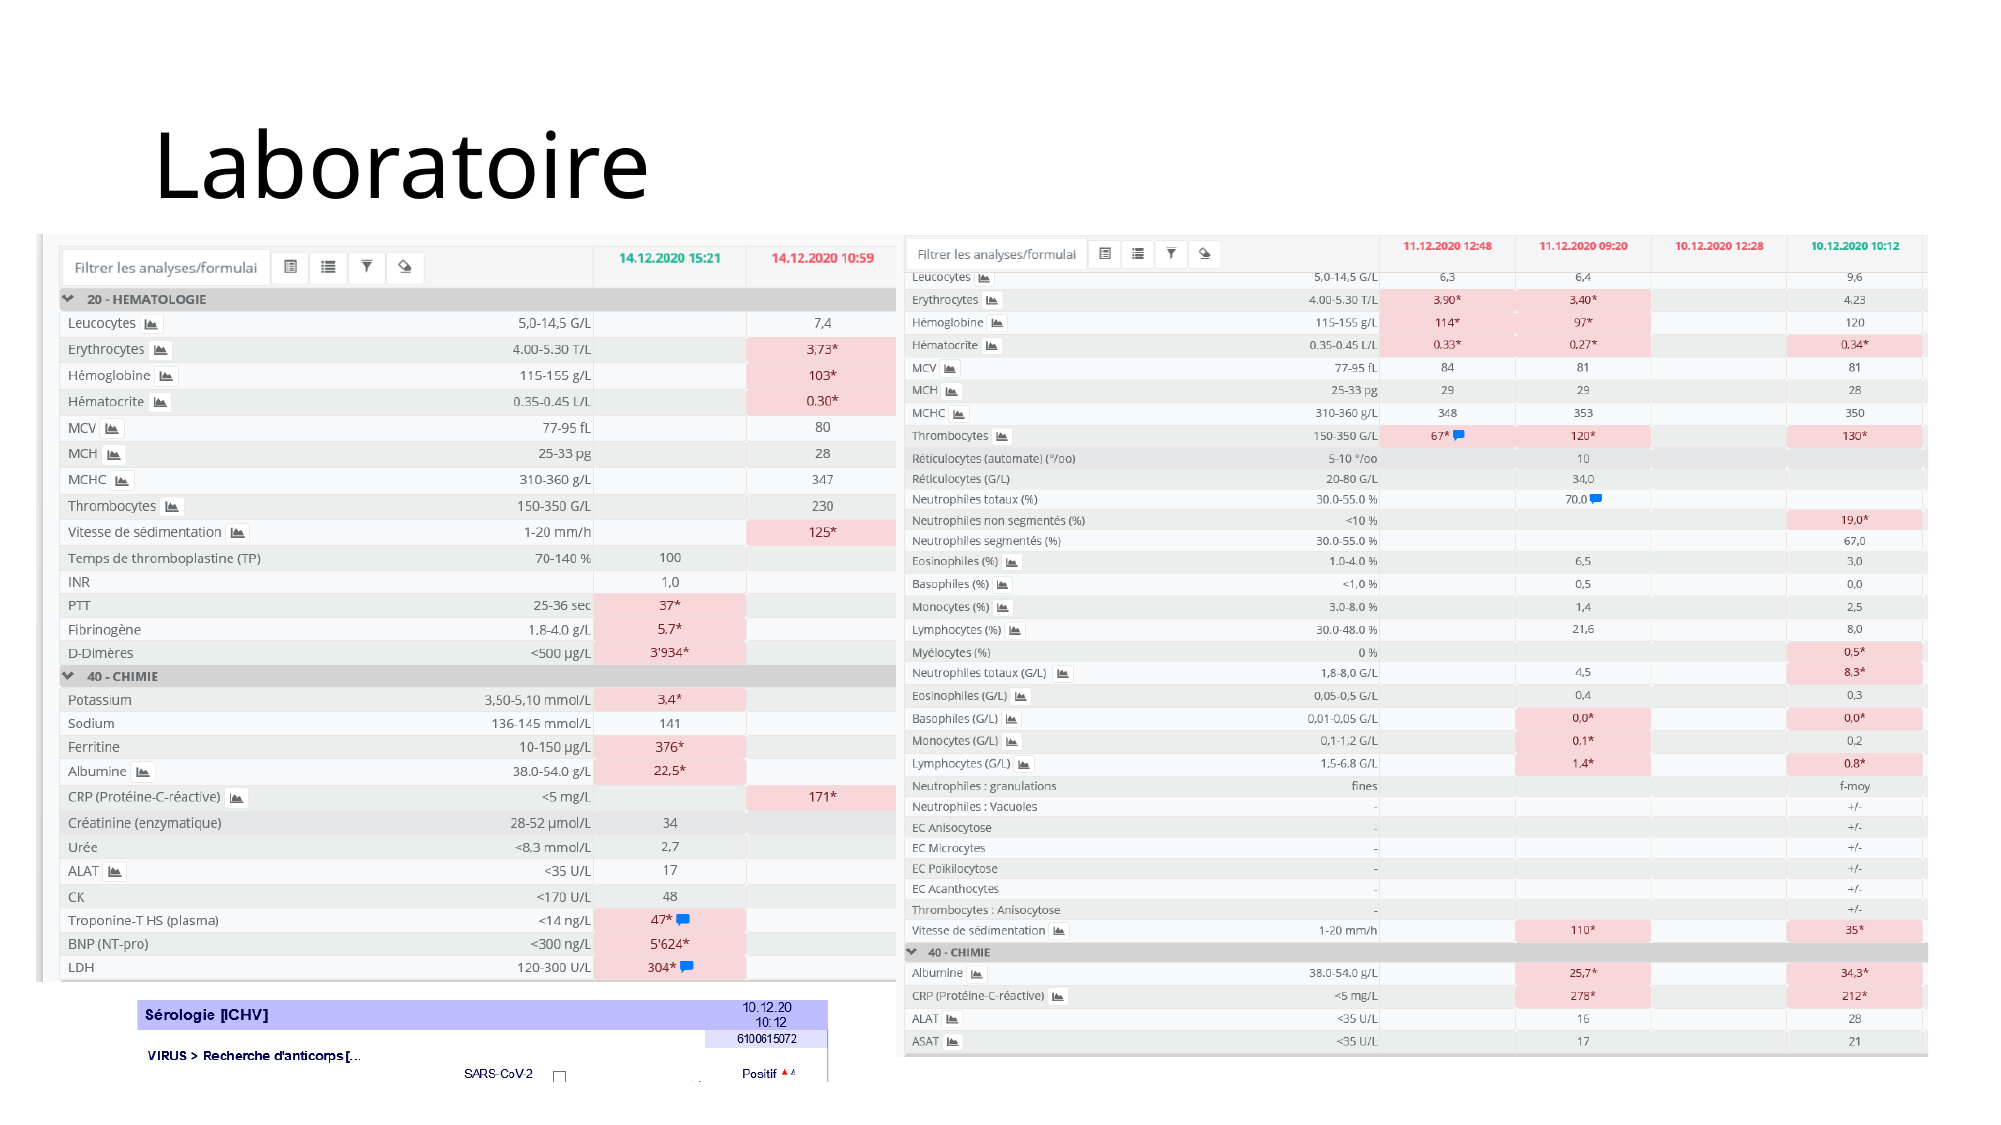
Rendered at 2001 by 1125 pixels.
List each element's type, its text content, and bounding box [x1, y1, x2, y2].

title Laboratoire [137, 59, 1863, 234]
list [895, 234, 1929, 1057]
picture [137, 997, 829, 1082]
picture [32, 234, 896, 982]
